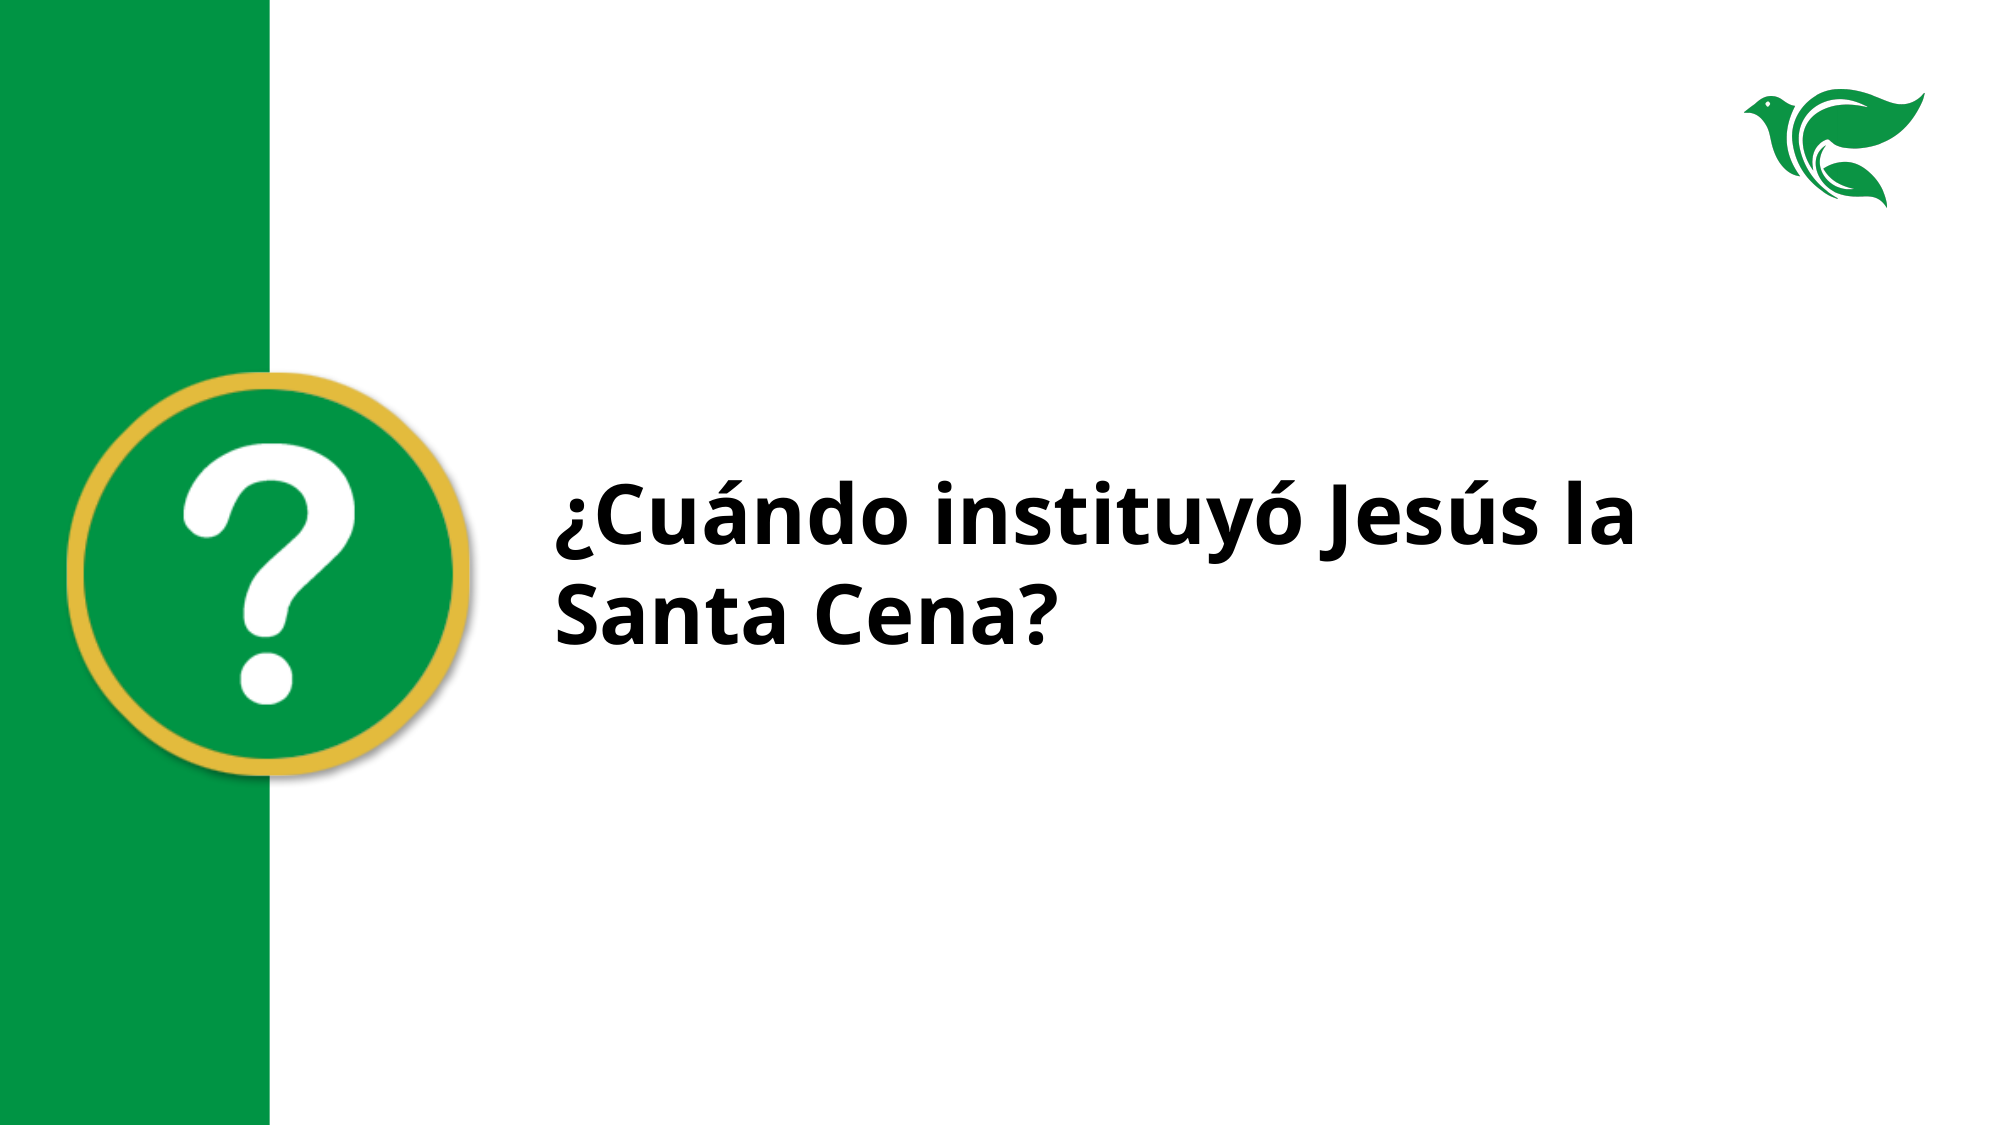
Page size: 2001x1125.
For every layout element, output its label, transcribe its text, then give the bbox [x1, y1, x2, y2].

text_box [0, 0, 270, 1125]
picture [12, 298, 527, 827]
picture [1722, 47, 1953, 240]
text_box ¿Cuándo instituyó Jesús la Santa Cena? [539, 453, 1785, 669]
